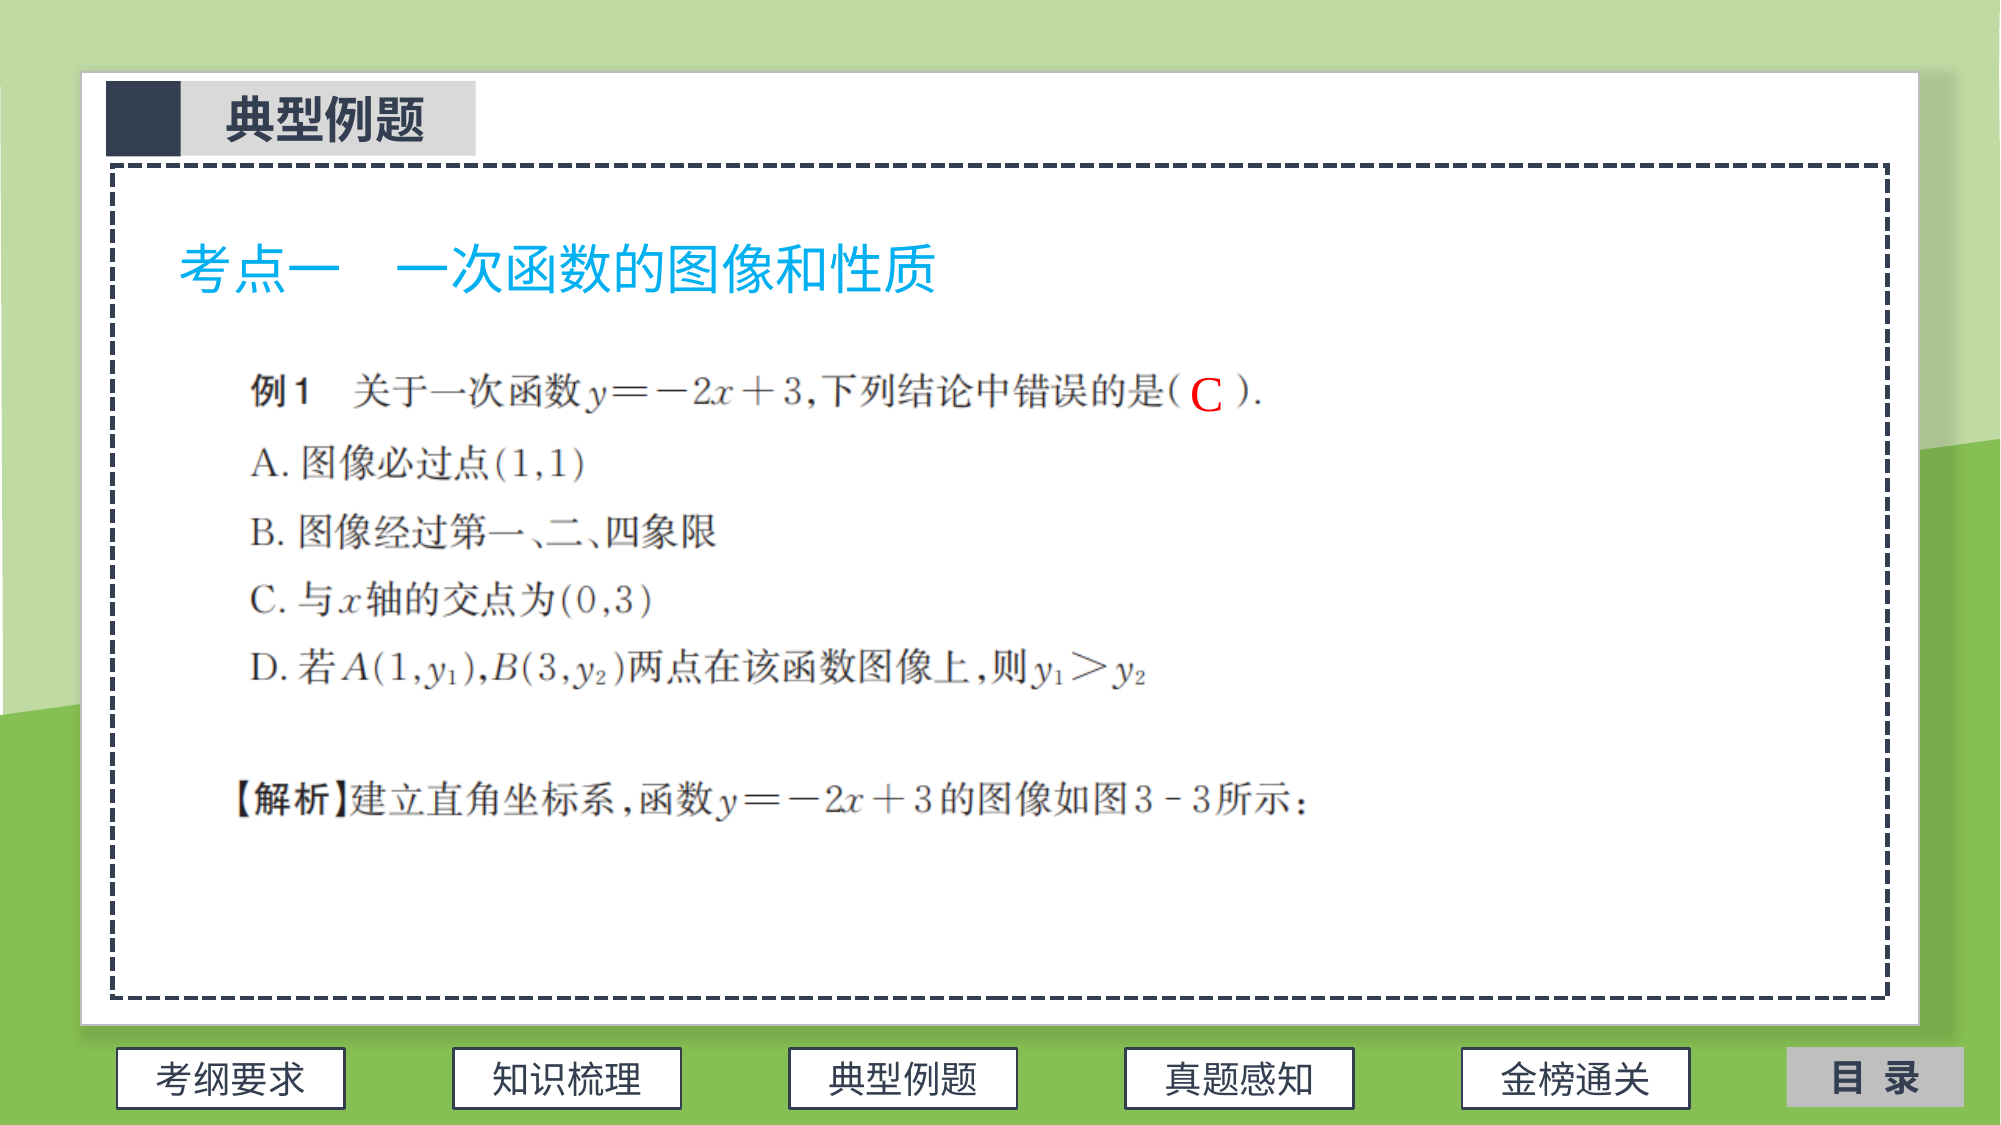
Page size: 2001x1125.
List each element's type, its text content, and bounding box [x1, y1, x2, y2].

text_box 考点一 一次函数的图像和性质 [164, 219, 1766, 308]
picture [226, 768, 1366, 831]
picture [241, 354, 1383, 696]
